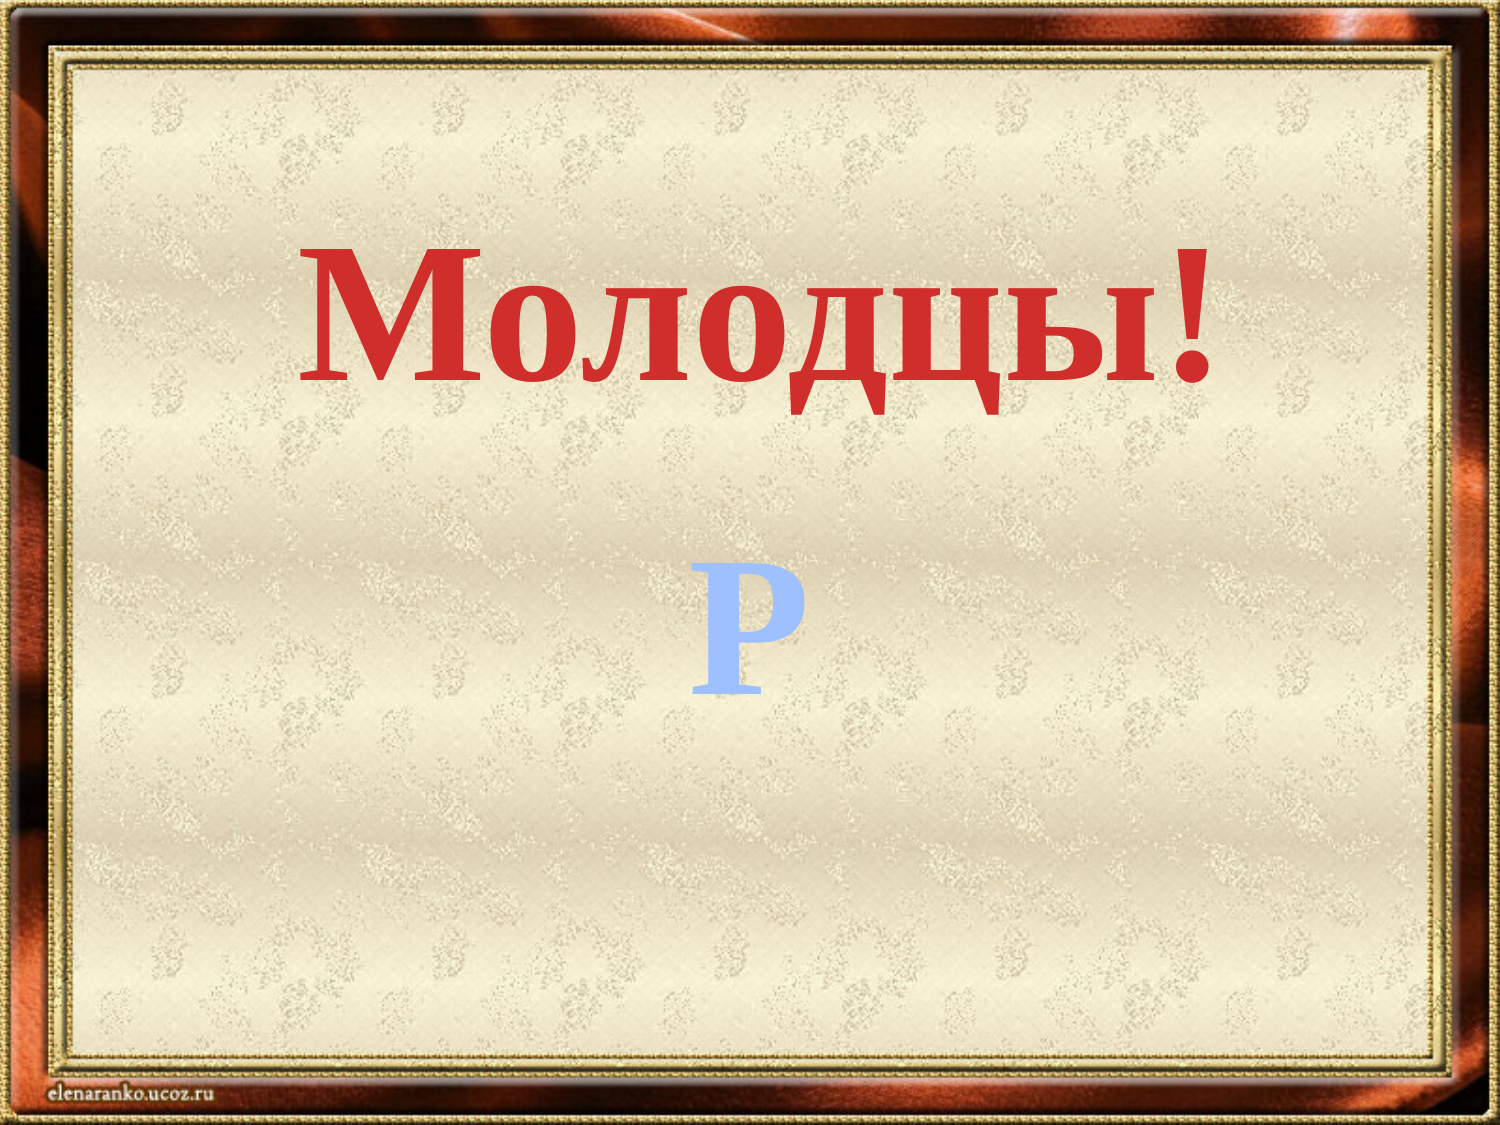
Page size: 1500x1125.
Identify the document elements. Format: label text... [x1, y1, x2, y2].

text_box Молодцы! [277, 172, 1247, 428]
text_box Р [673, 486, 827, 742]
picture [0, 0, 1500, 1125]
